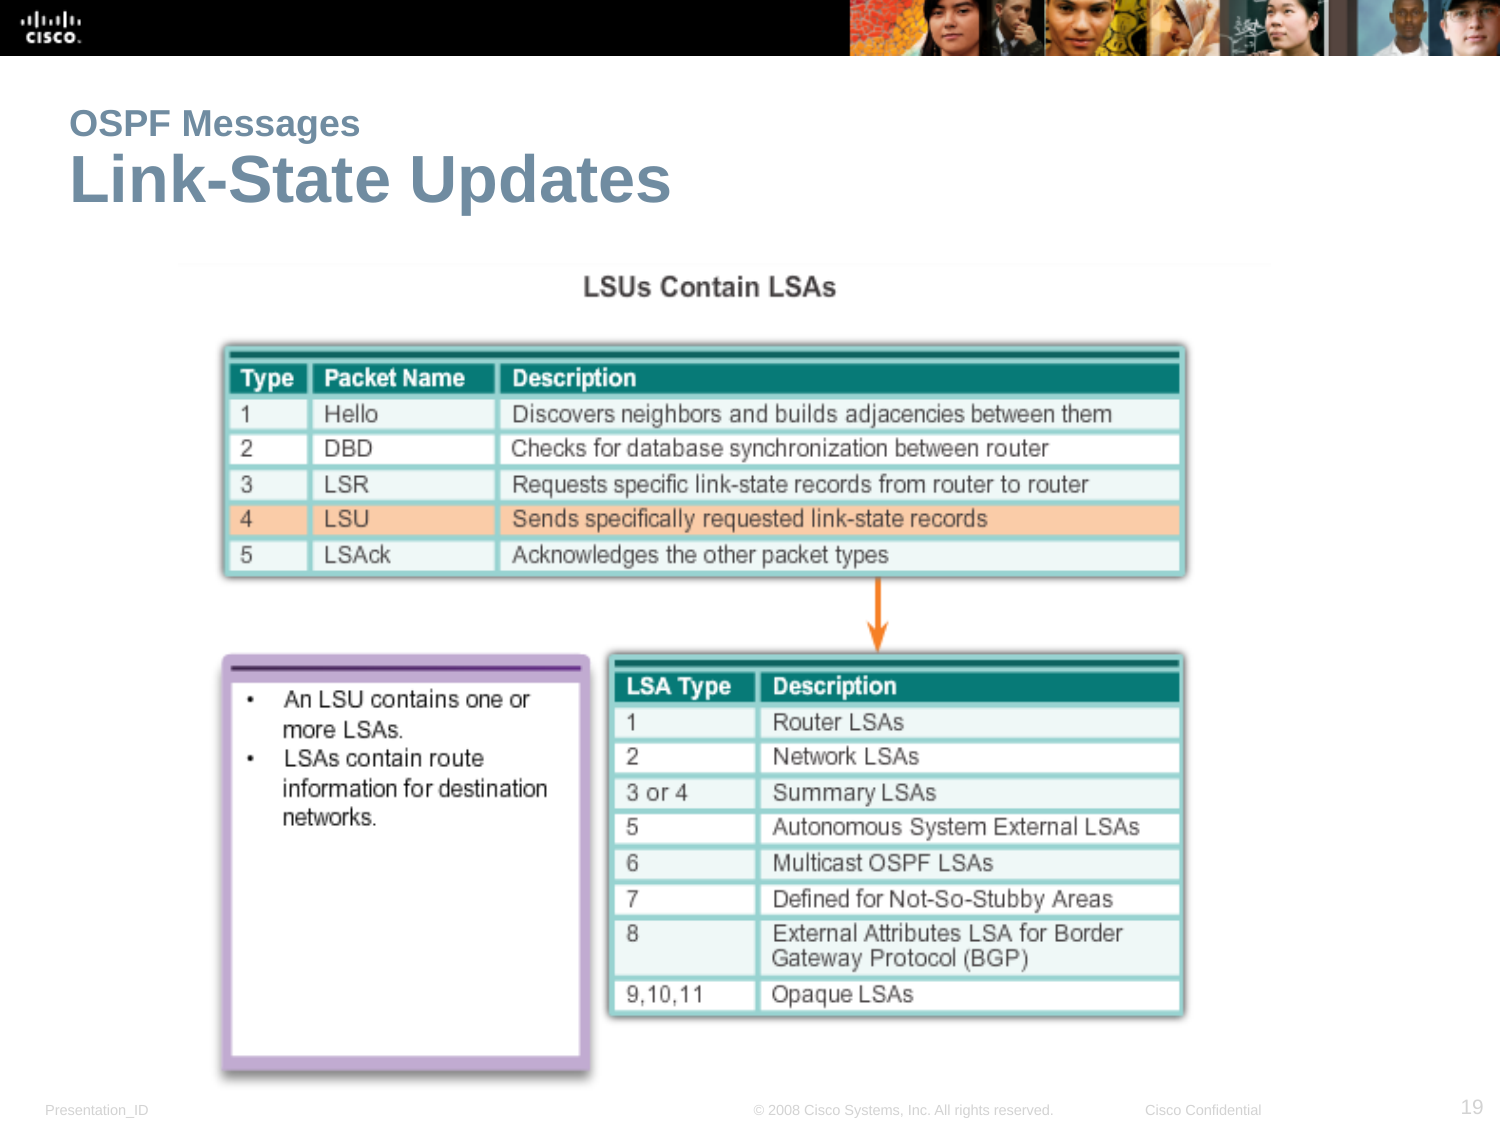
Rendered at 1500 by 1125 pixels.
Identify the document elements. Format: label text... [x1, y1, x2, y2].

title OSPF Messages Link-State Updates [55, 80, 1444, 224]
picture [178, 262, 1271, 1096]
picture [0, 0, 1500, 56]
